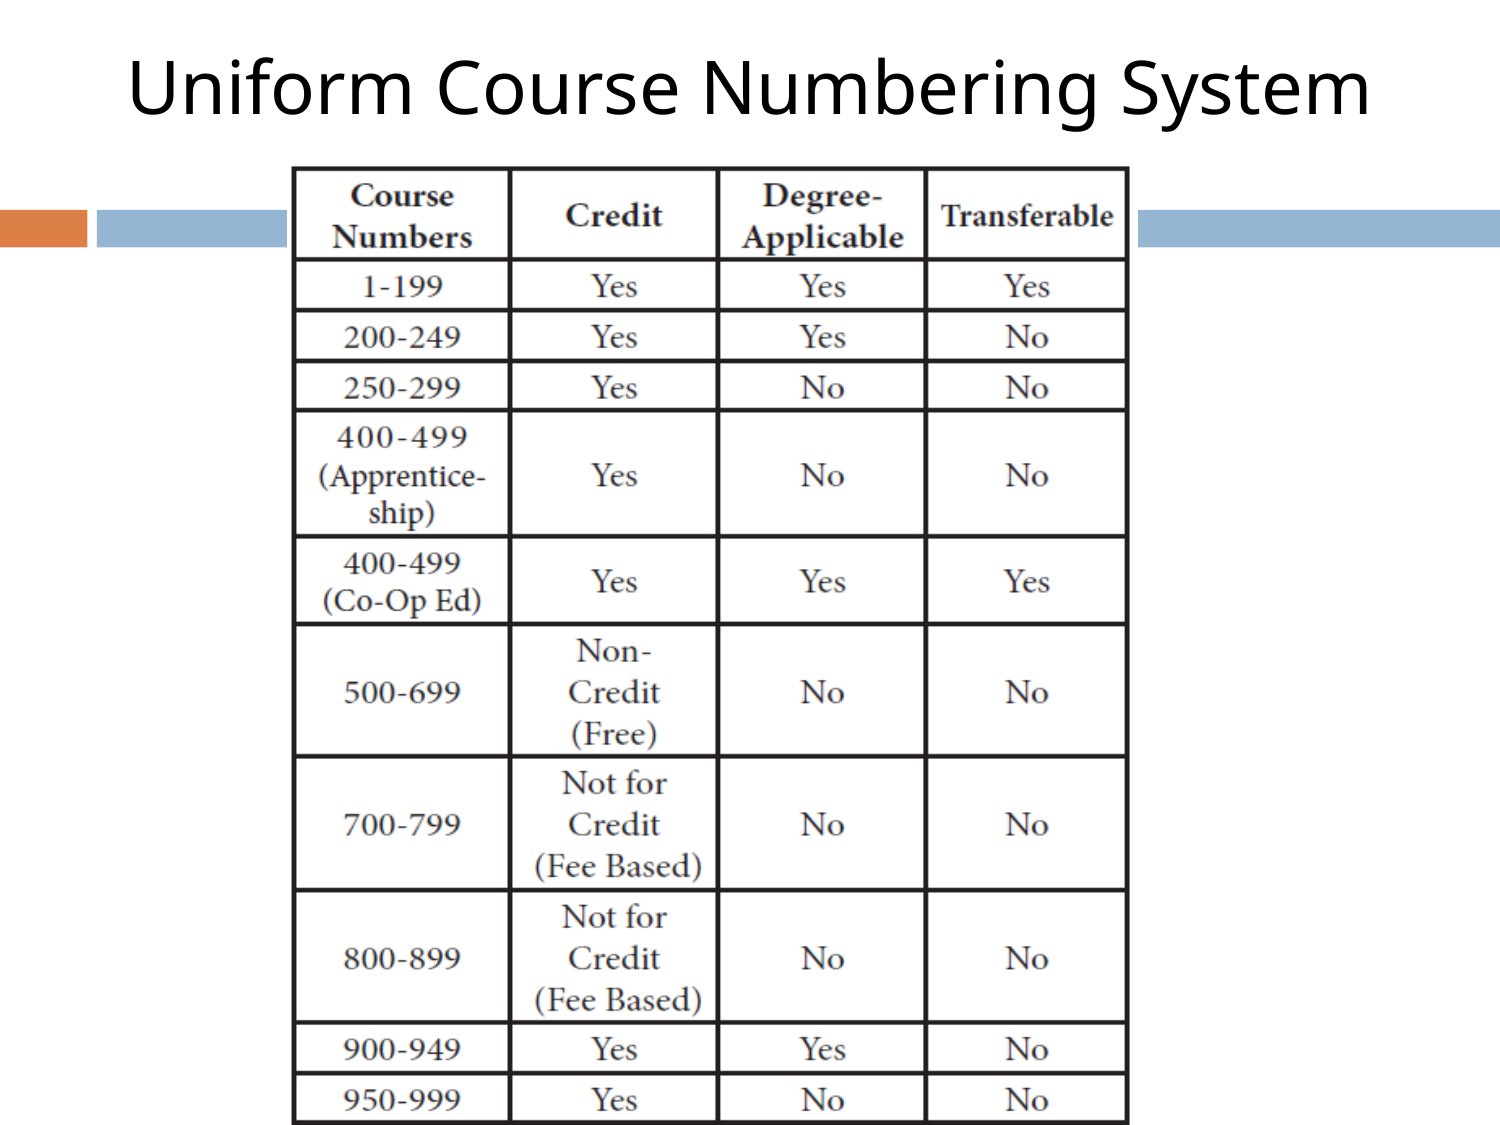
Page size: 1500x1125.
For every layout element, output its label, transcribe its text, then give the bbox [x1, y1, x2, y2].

title Uniform Course Numbering System [0, 3, 1500, 167]
picture [287, 162, 1138, 1125]
